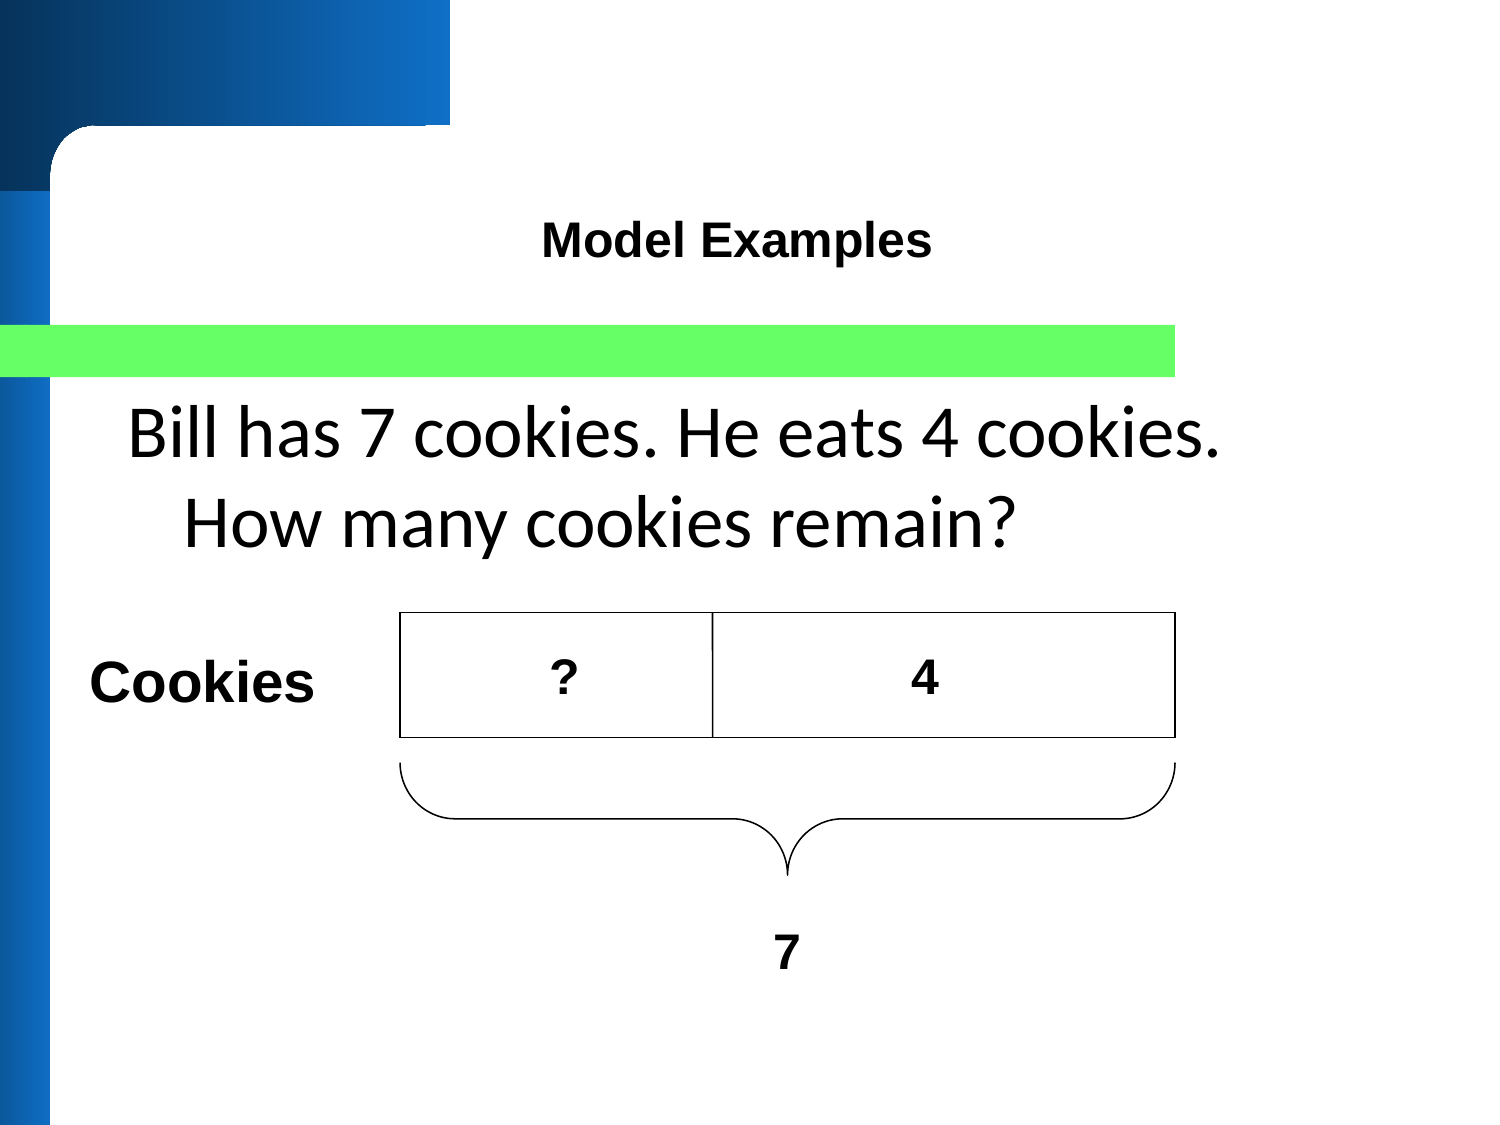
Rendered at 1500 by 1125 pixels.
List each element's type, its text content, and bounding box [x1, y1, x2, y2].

text_box [399, 612, 712, 738]
text_box [713, 612, 1175, 738]
text_box [400, 762, 1176, 876]
text_box Model Examples [527, 199, 949, 275]
text_box 4 [875, 637, 975, 713]
text_box 7 [712, 912, 863, 988]
list Bill has 7 cookies. He eats 4 cookies. How many cookies remain? [112, 374, 1388, 1063]
text_box ? [535, 637, 596, 713]
text_box Cookies [74, 637, 363, 722]
